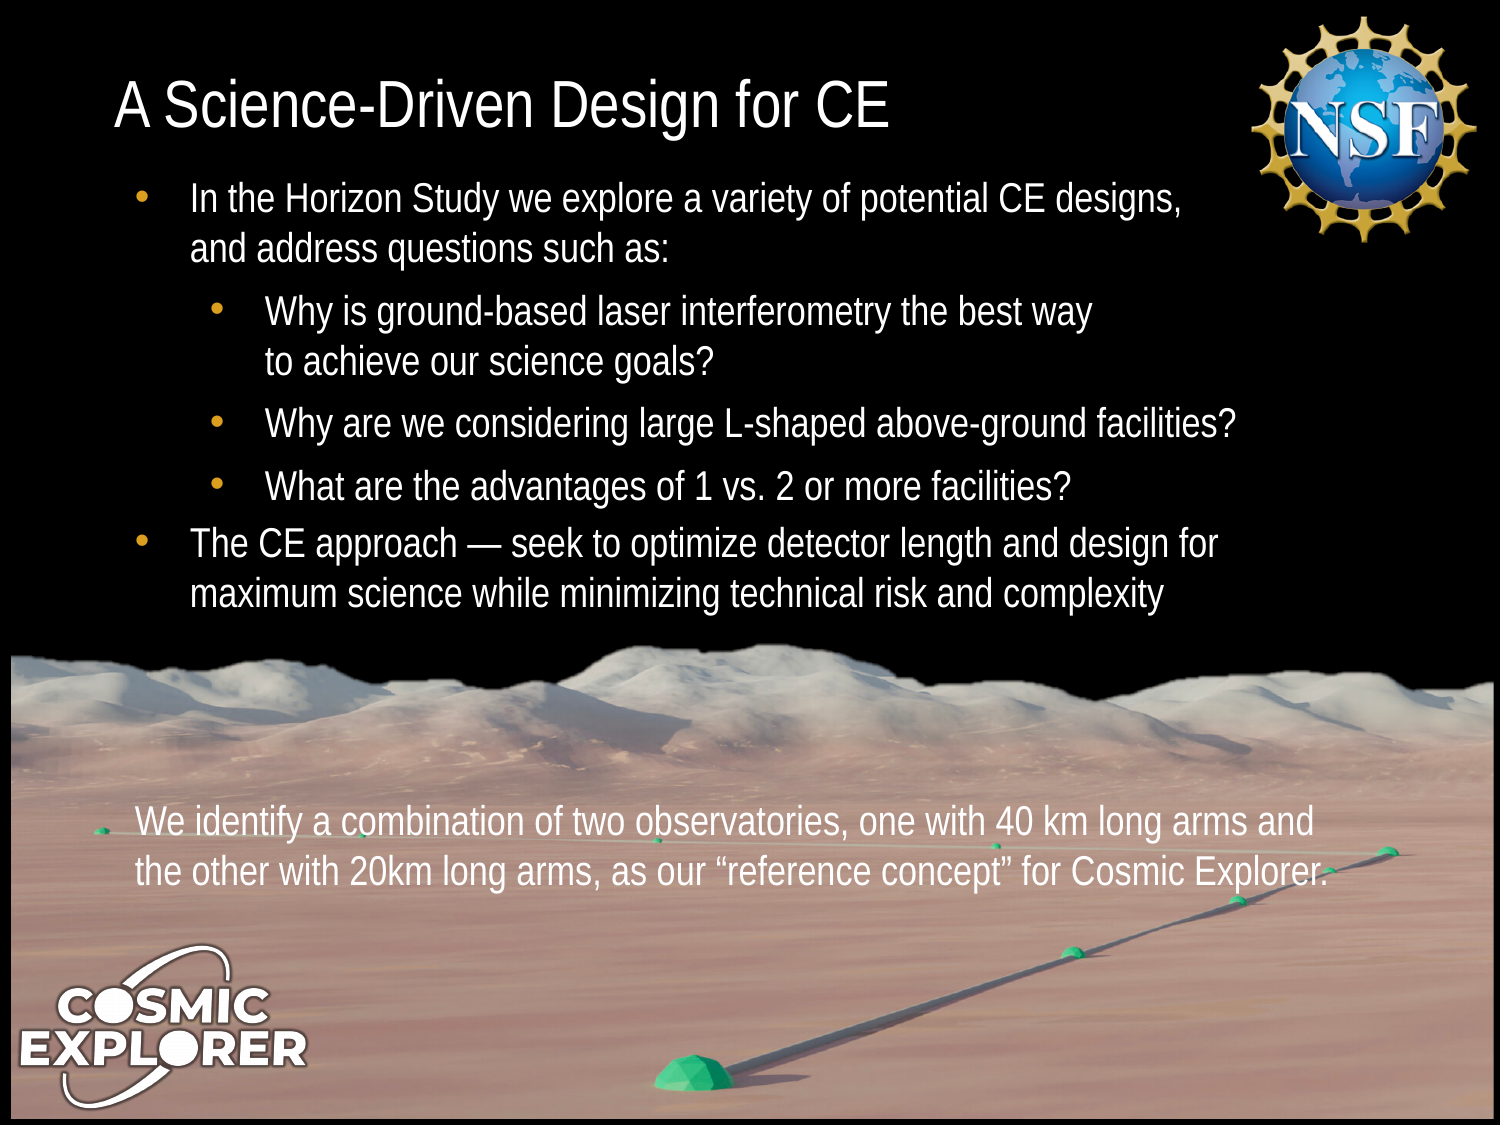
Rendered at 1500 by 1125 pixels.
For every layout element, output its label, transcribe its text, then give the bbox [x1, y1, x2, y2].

title A Science-Driven Design for CE [99, 45, 1400, 156]
picture [0, 540, 1500, 1119]
list In the Horizon Study we explore a variety of potential CE designs, and address questions such as: Why is ground-based laser interferometry the best way to achieve our science goals? Why are we considering large L-shaped above-ground facilities? What are the advantages of 1 vs. 2 or more facilities? The CE approach — seek to optimize detector length and design for maximum science while minimizing technical risk and complexity We identify a combination of two observatories, one with 40 km long arms and the other with 20km long arms, as our “reference concept” for Cosmic Explorer. [99, 155, 1362, 539]
picture [1247, 11, 1480, 246]
